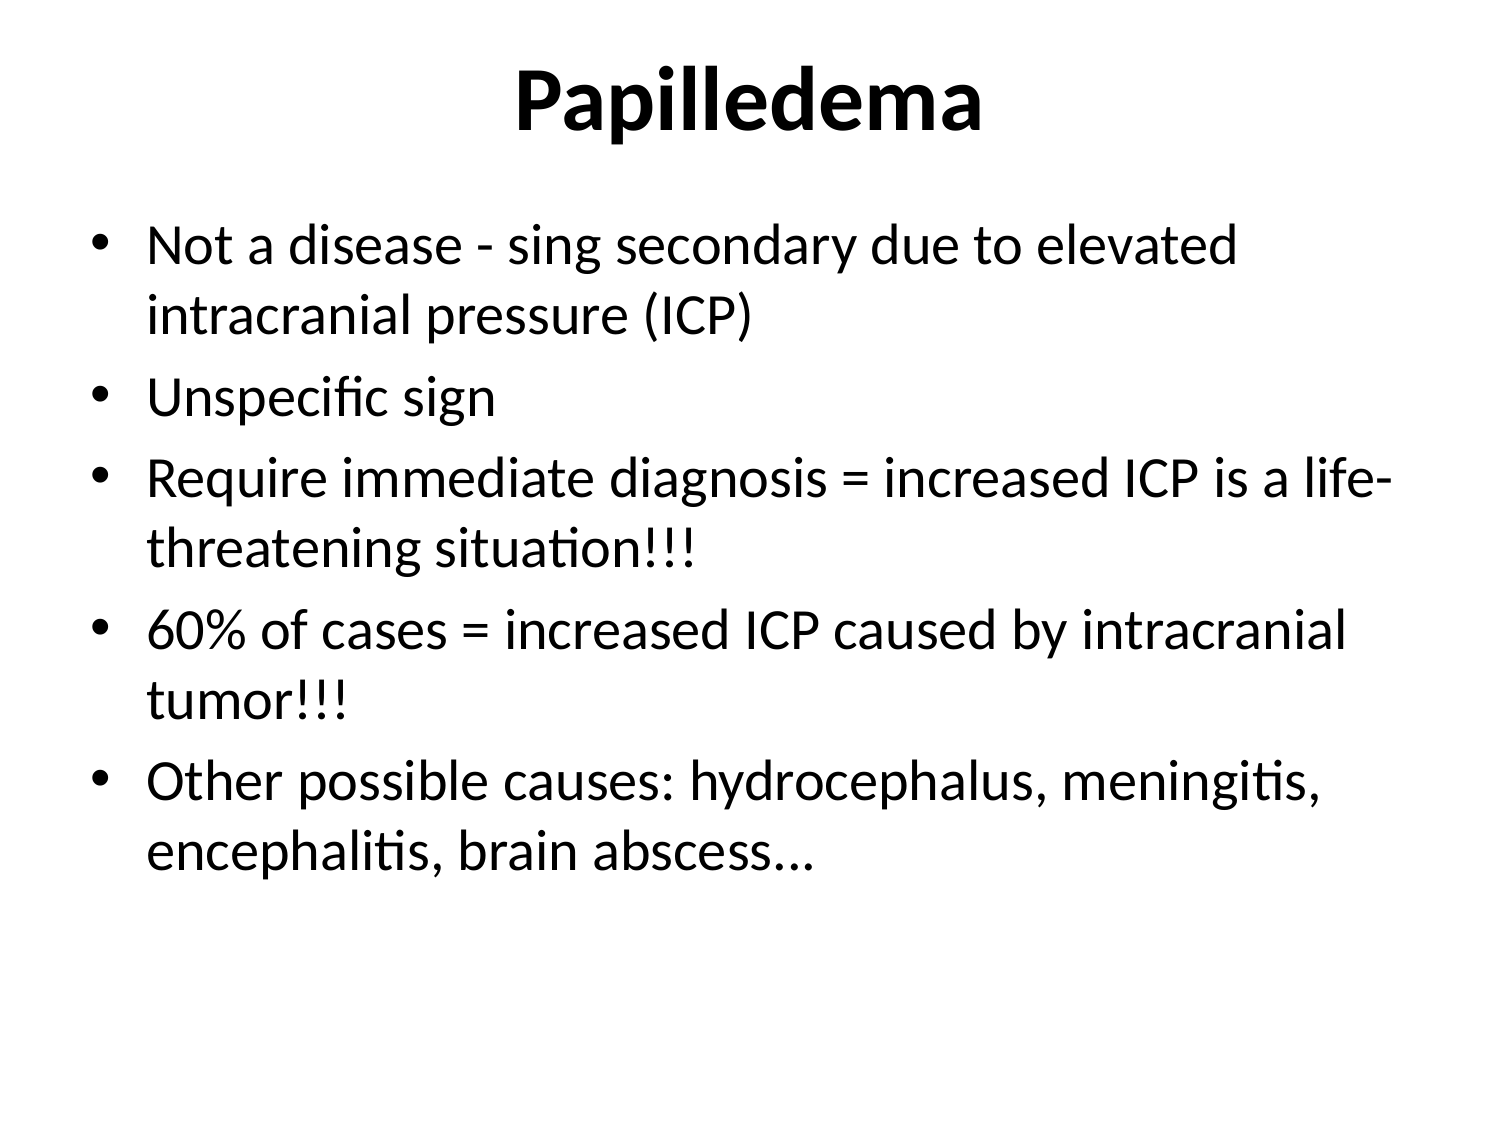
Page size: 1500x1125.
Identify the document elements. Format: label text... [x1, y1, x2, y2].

list Not a disease - sing secondary due to elevated intracranial pressure (ICP) Unspecific sign Require immediate diagnosis = increased ICP is a life-threatening situation!!! 60% of cases = increased ICP caused by intracranial tumor!!! Other possible causes: hydrocephalus, meningitis, encephalitis, brain abscess... [75, 199, 1425, 1062]
title Papilledema [75, 0, 1425, 188]
